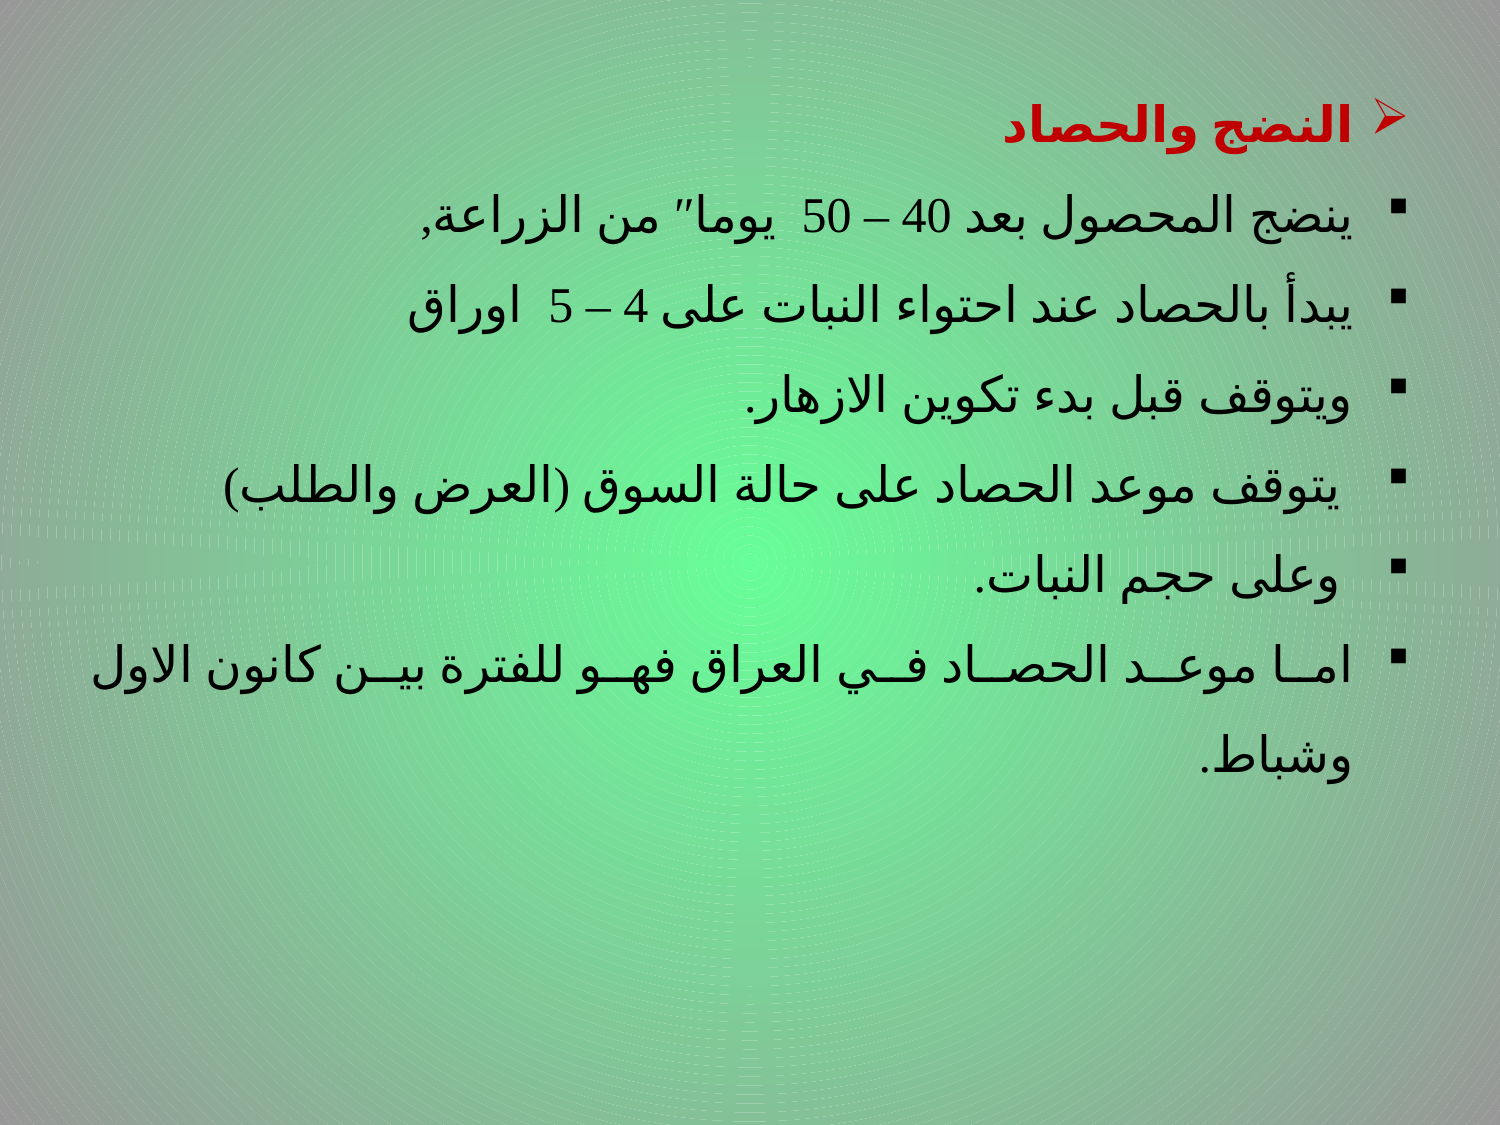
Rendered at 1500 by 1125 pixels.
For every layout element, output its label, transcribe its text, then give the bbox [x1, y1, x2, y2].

list النضج والحصاد ينضج المحصول بعد 40 – 50 يوما″ من الزراعة, يبدأ بالحصاد عند احتواء النبات على 4 – 5 اوراق ويتوقف قبل بدء تكوين الازهار. يتوقف موعد الحصاد على حالة السوق (العرض والطلب) وعلى حجم النبات. اما موعد الحصاد في العراق فهو للفترة بين كانون الاول وشباط. [75, 24, 1425, 1063]
